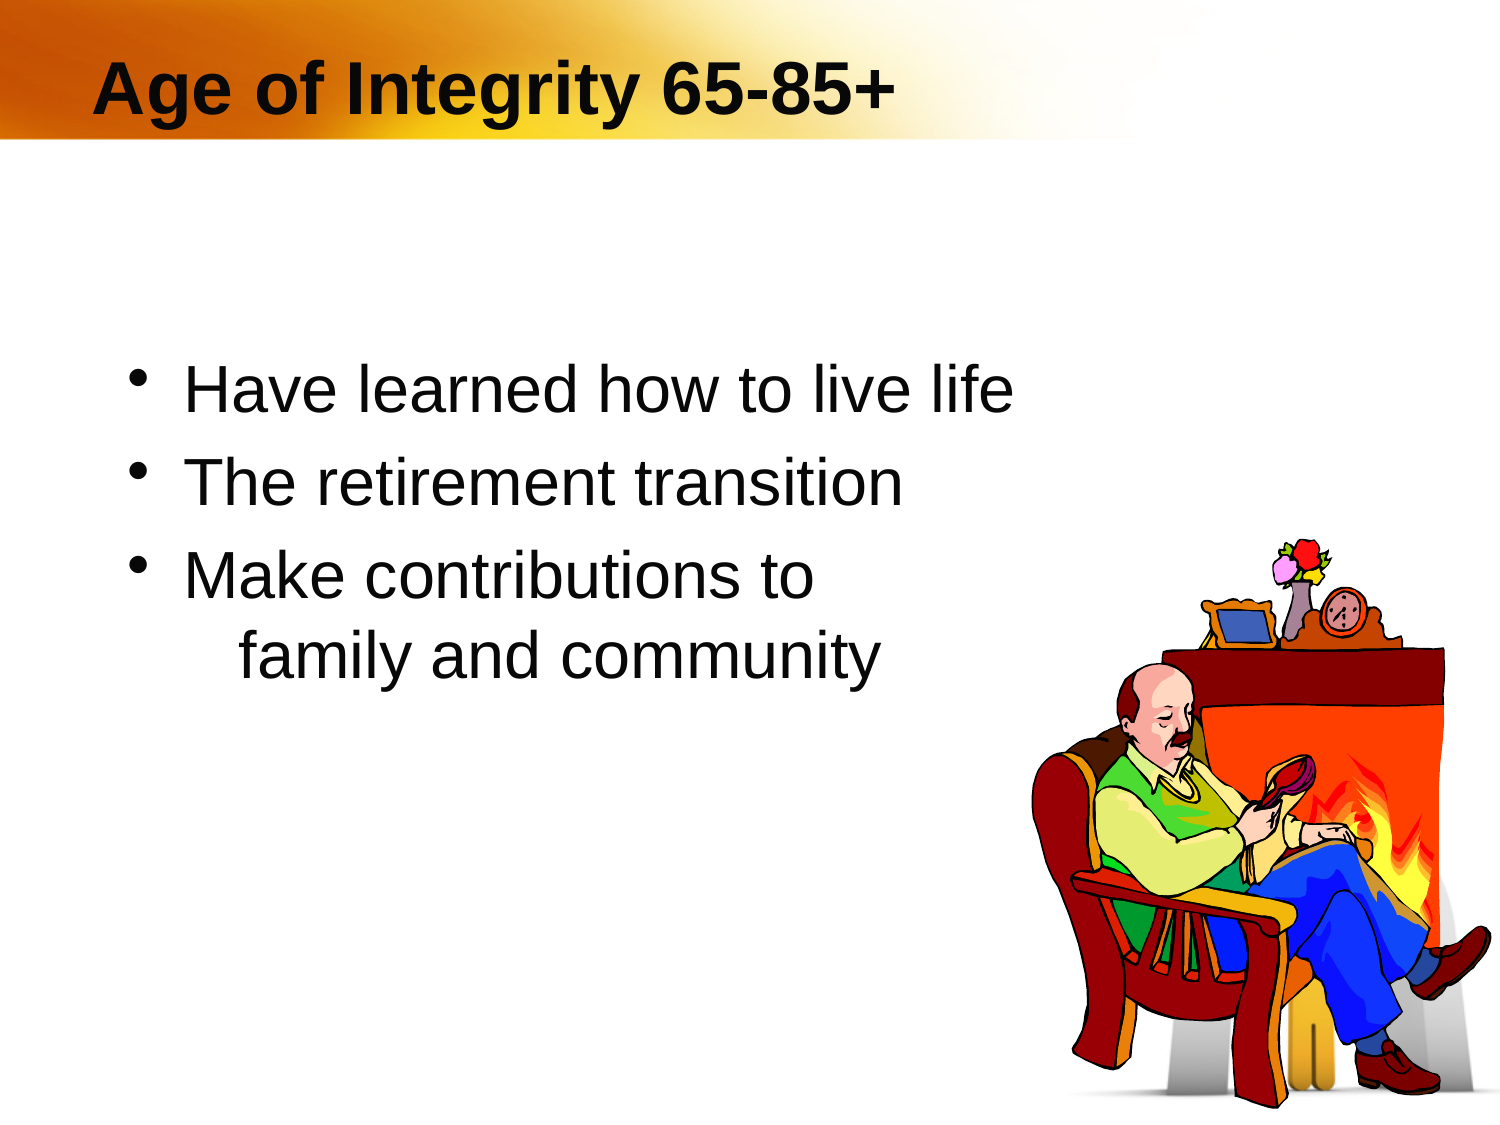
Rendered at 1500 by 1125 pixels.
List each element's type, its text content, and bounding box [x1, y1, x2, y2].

title Age of Integrity 65-85+ [76, 42, 1188, 126]
list Have learned how to live life The retirement transition Make contributions to family and community [112, 338, 1152, 1071]
picture [0, 0, 1500, 1125]
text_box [1030, 538, 1497, 1110]
